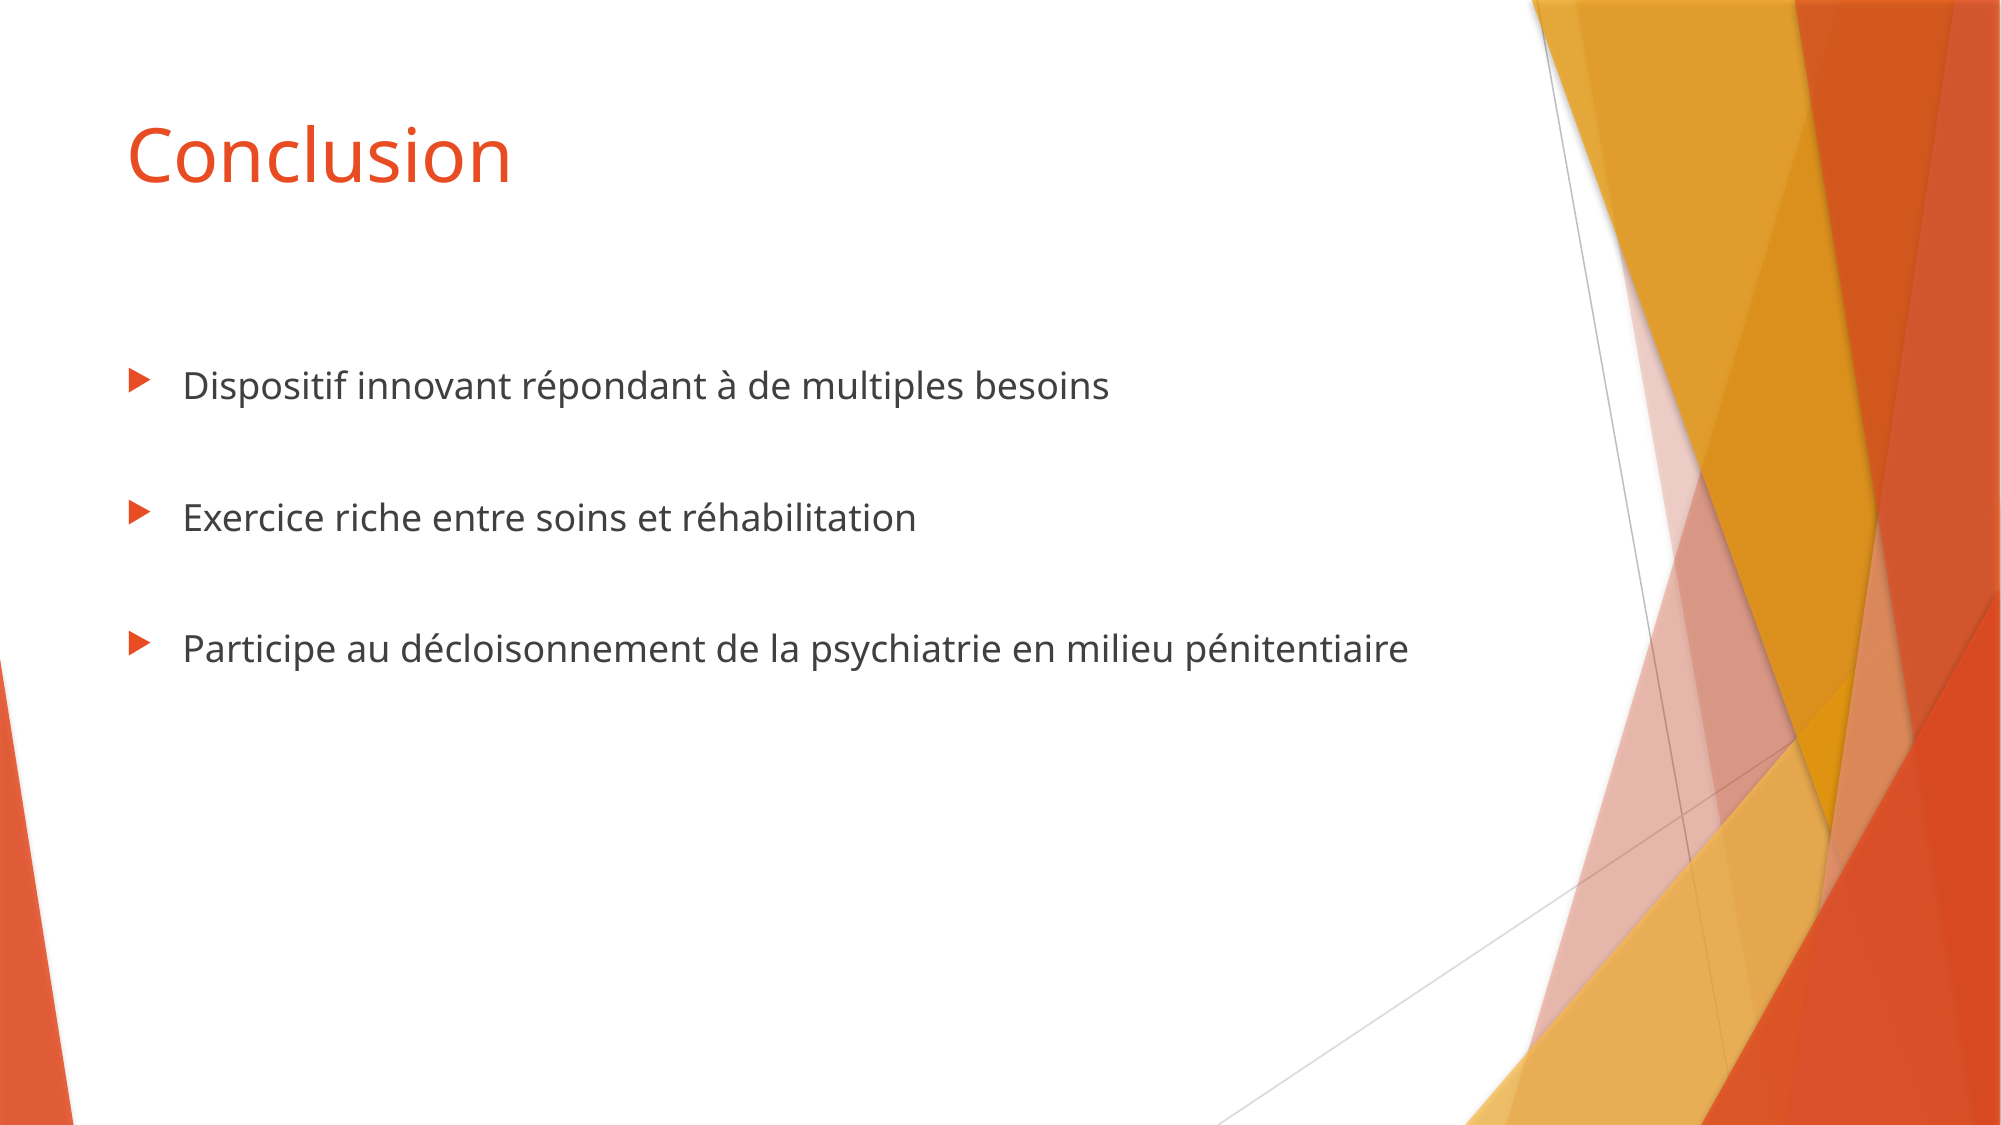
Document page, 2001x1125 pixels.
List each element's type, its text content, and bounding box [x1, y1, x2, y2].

list Dispositif innovant répondant à de multiples besoins Exercice riche entre soins et réhabilitation Participe au décloisonnement de la psychiatrie en milieu pénitentiaire [111, 354, 1522, 992]
title Conclusion [111, 99, 1522, 317]
